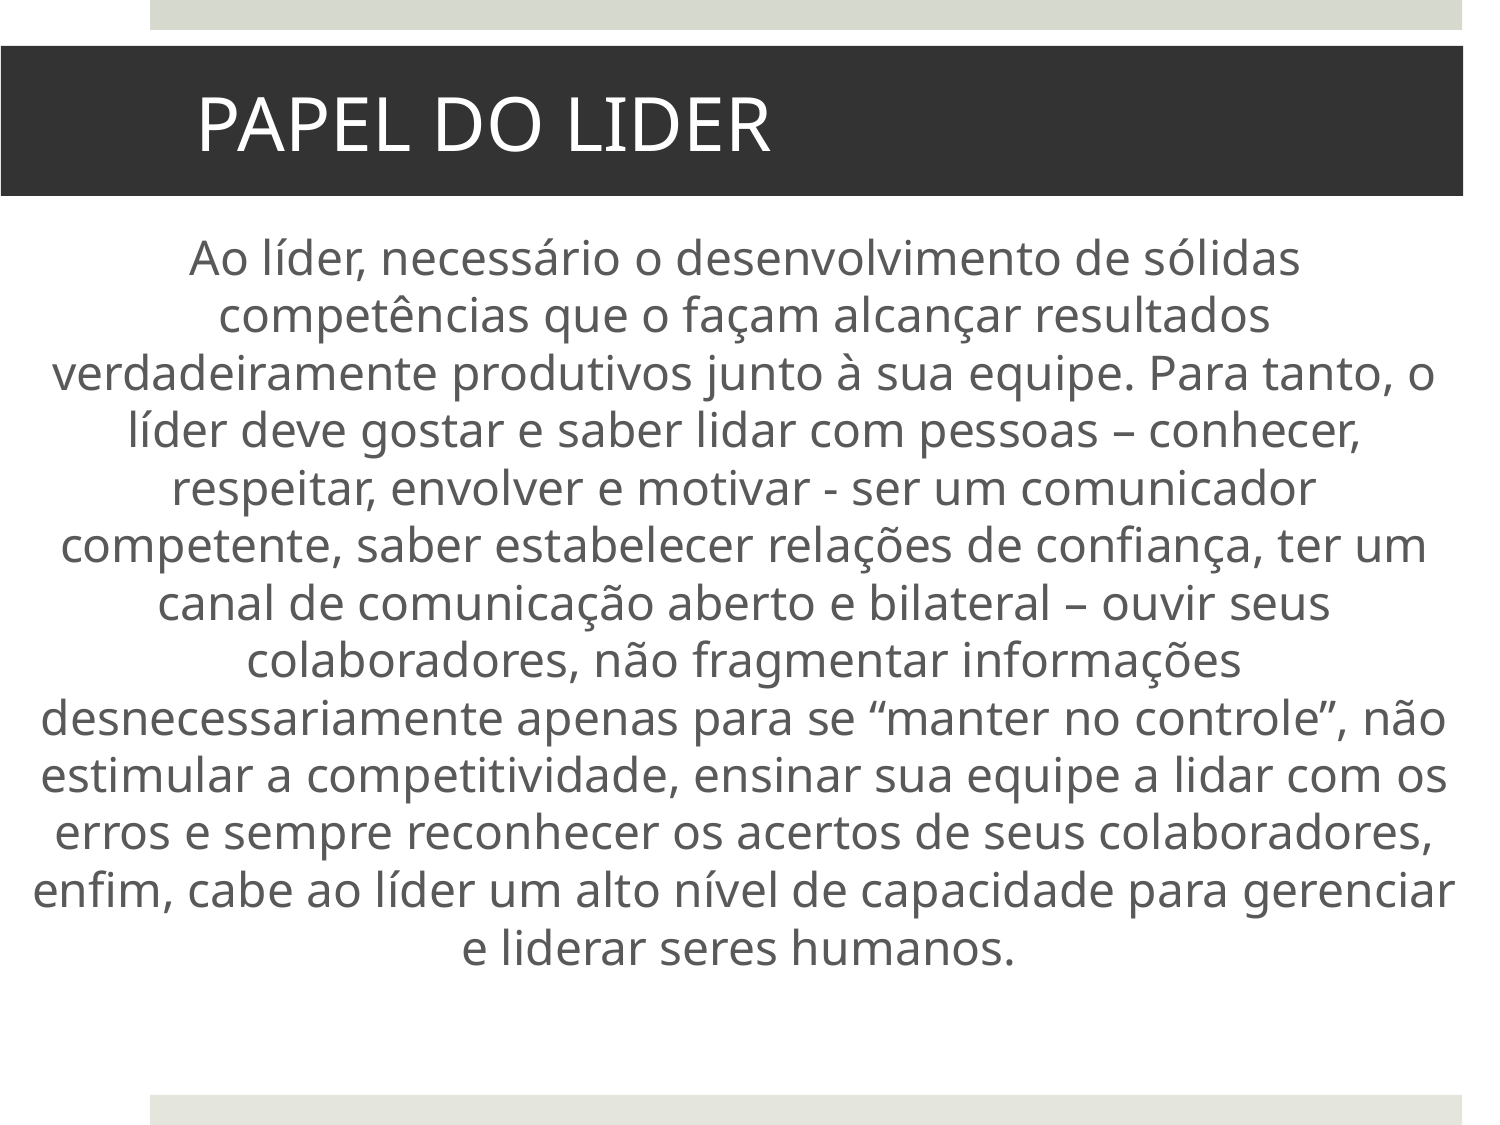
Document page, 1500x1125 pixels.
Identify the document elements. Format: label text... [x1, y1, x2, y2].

title PAPEL DO LIDER [0, 45, 1464, 196]
list Ao líder, necessário o desenvolvimento de sólidas competências que o façam alcançar resultados verdadeiramente produtivos junto à sua equipe. Para tanto, o líder deve gostar e saber lidar com pessoas – conhecer, respeitar, envolver e motivar - ser um comunicador competente, saber estabelecer relações de confiança, ter um canal de comunicação aberto e bilateral – ouvir seus colaboradores, não fragmentar informações desnecessariamente apenas para se “manter no controle”, não estimular a competitividade, ensinar sua equipe a lidar com os erros e sempre reconhecer os acertos de seus colaboradores, enfim, cabe ao líder um alto nível de capacidade para gerenciar e liderar seres humanos. [14, 220, 1477, 1074]
